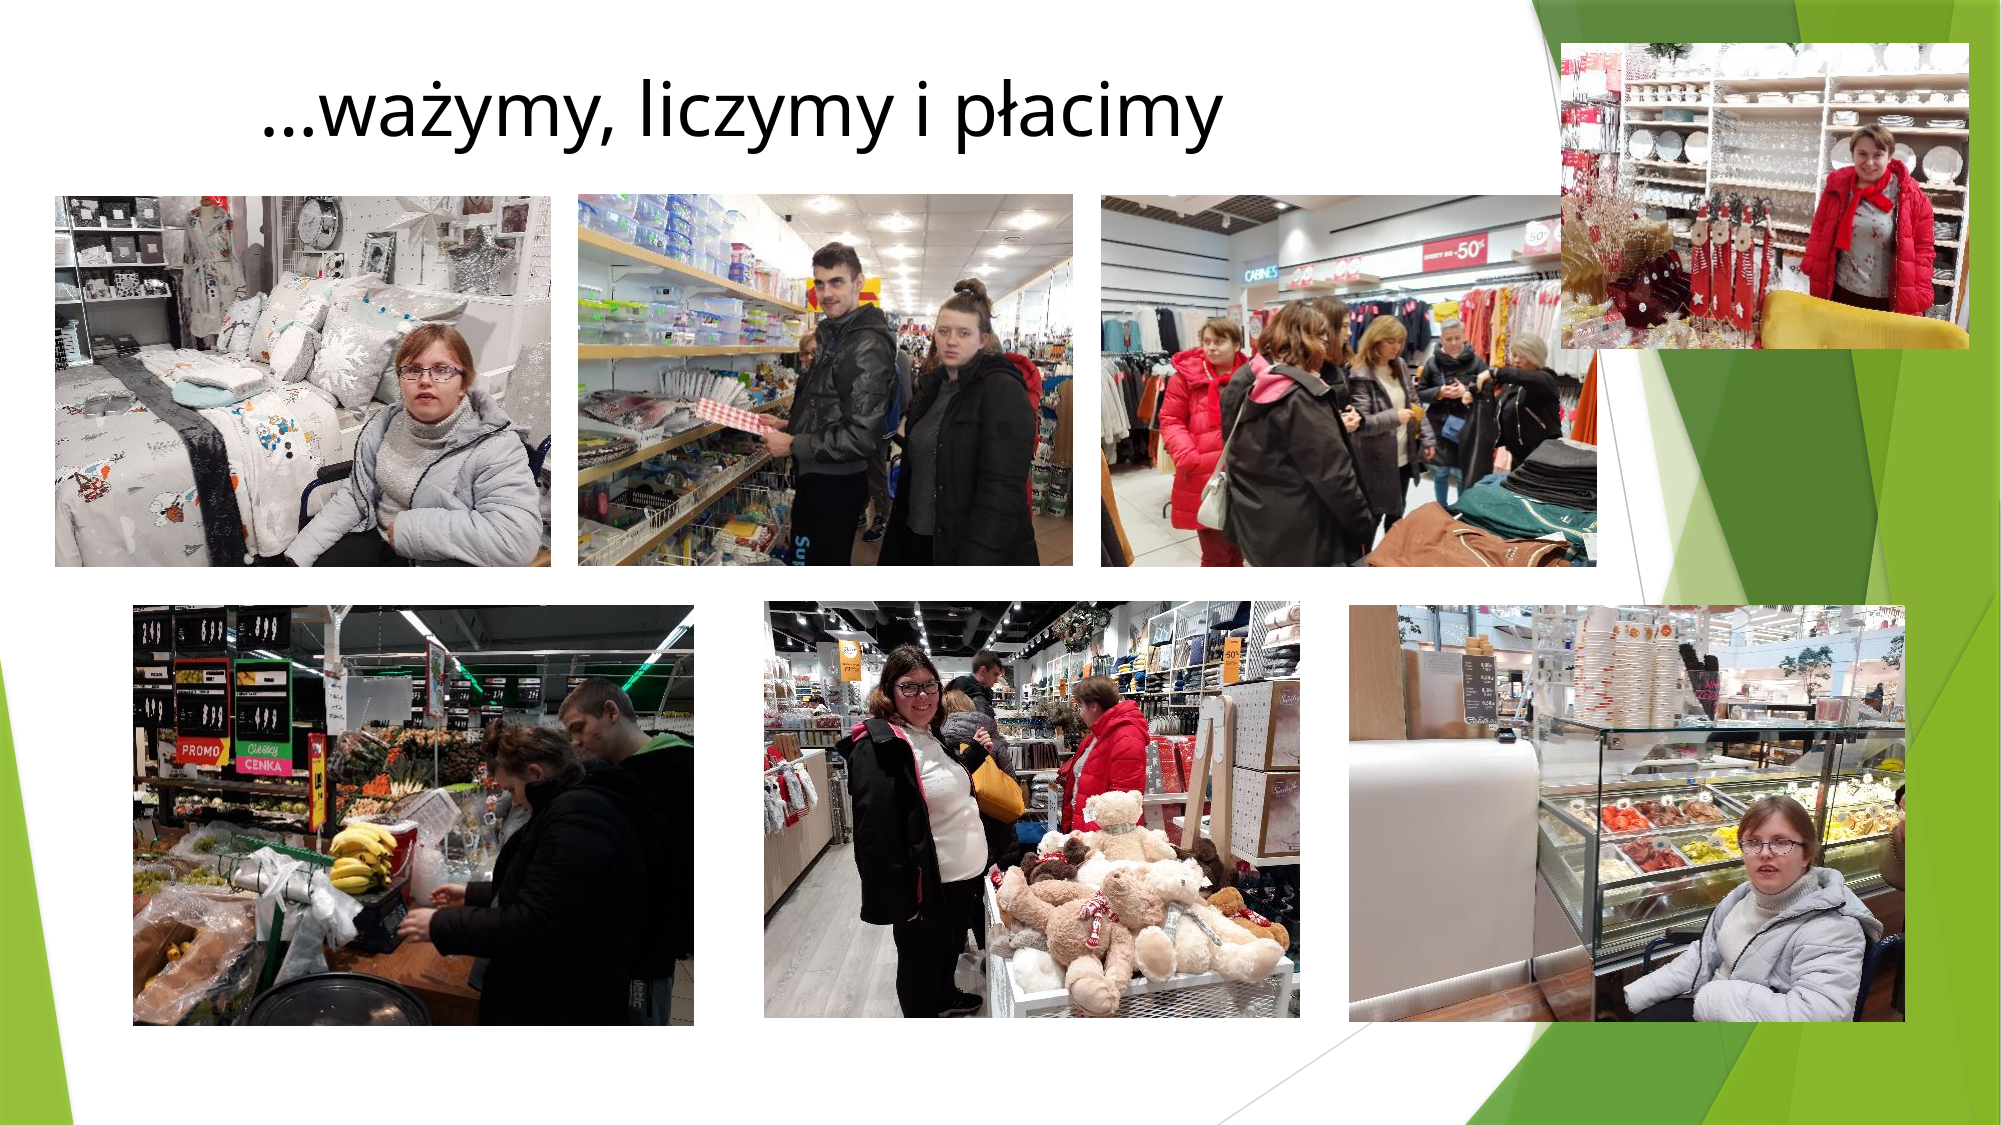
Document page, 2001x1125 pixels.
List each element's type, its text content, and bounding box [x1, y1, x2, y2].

title …ważymy, liczymy i płacimy [185, 53, 1555, 271]
picture [1348, 604, 1905, 1023]
picture [132, 604, 695, 1027]
picture [578, 194, 1074, 566]
picture [1100, 43, 1969, 568]
picture [55, 195, 551, 568]
picture [763, 601, 1301, 1019]
